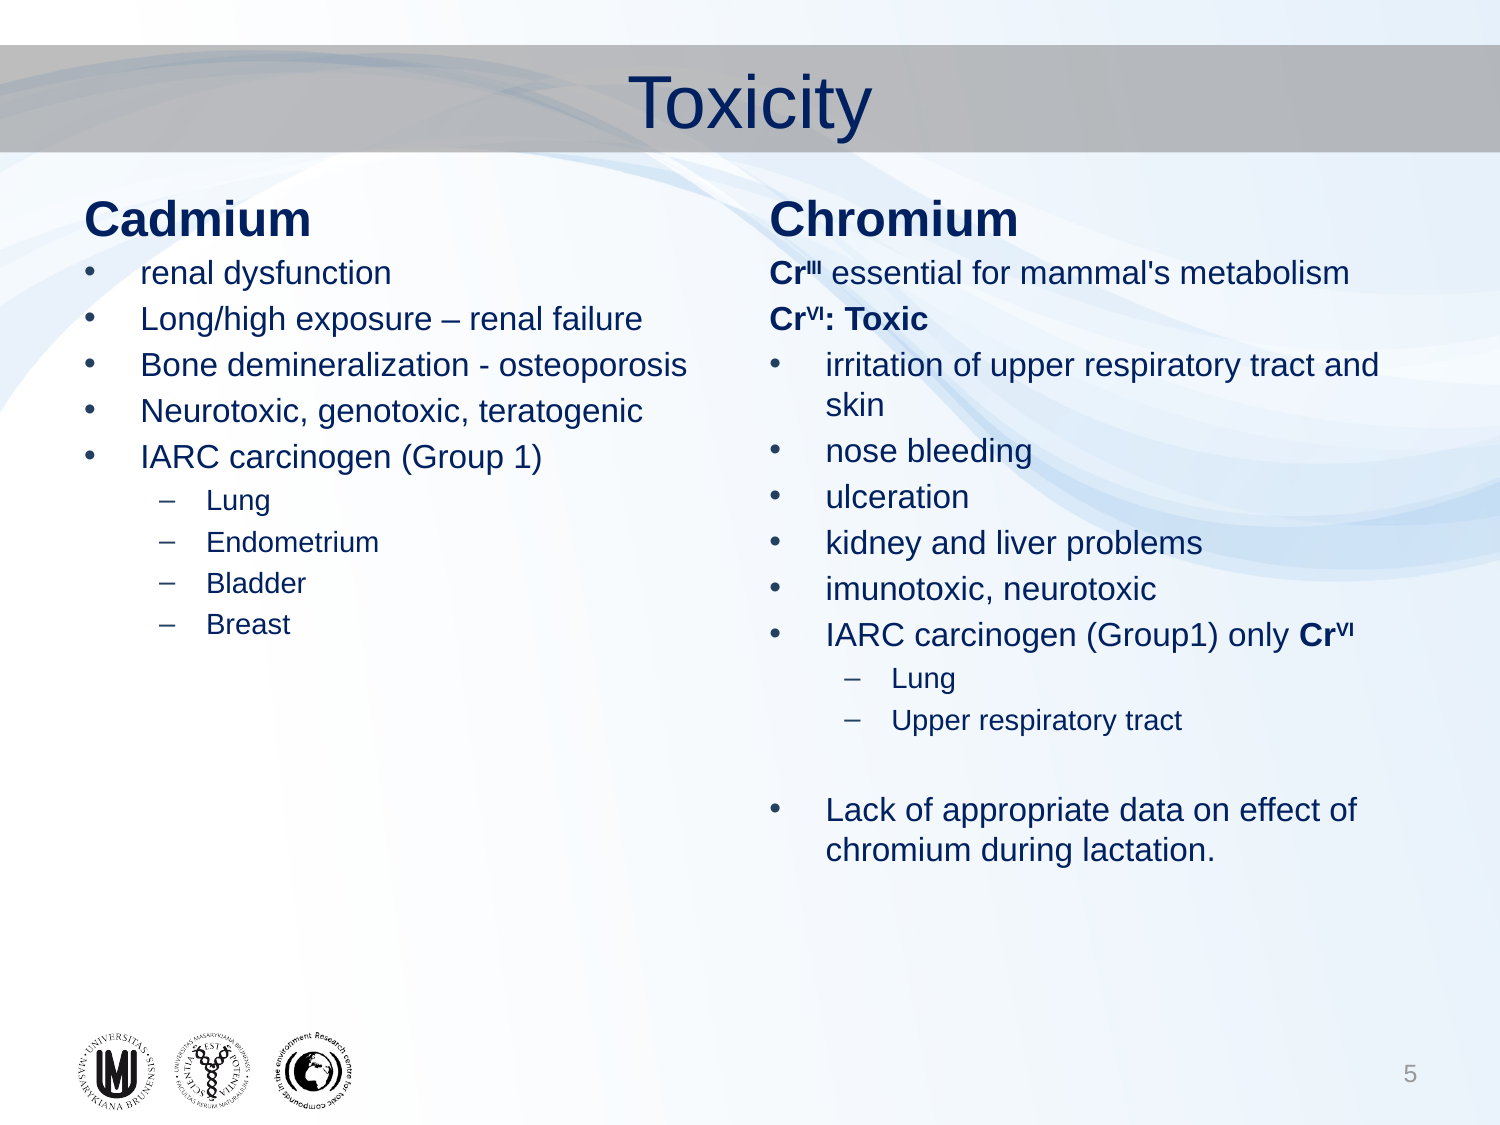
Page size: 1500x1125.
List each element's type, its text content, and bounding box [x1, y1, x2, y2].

title Toxicity [0, 44, 1500, 153]
text_box renal dysfunction Long/high exposure – renal failure Bone demineralization - osteoporosis Neurotoxic, genotoxic, teratogenic IARC carcinogen (Group 1) Lung Endometrium Bladder Breast [76, 243, 740, 892]
list Chromium [761, 148, 1426, 255]
picture [0, 0, 1500, 44]
text_box CrIII essential for mammal's metabolism CrVI: Toxic irritation of upper respiratory tract and skin nose bleeding ulceration kidney and liver problems imunotoxic, neurotoxic IARC carcinogen (Group1) only CrVI Lung Upper respiratory tract Lack of appropriate data on effect of chromium during lactation. [761, 243, 1425, 1078]
slide_number 5 [1393, 1050, 1426, 1095]
text_box Cadmium [76, 149, 740, 243]
picture [0, 153, 1500, 1125]
